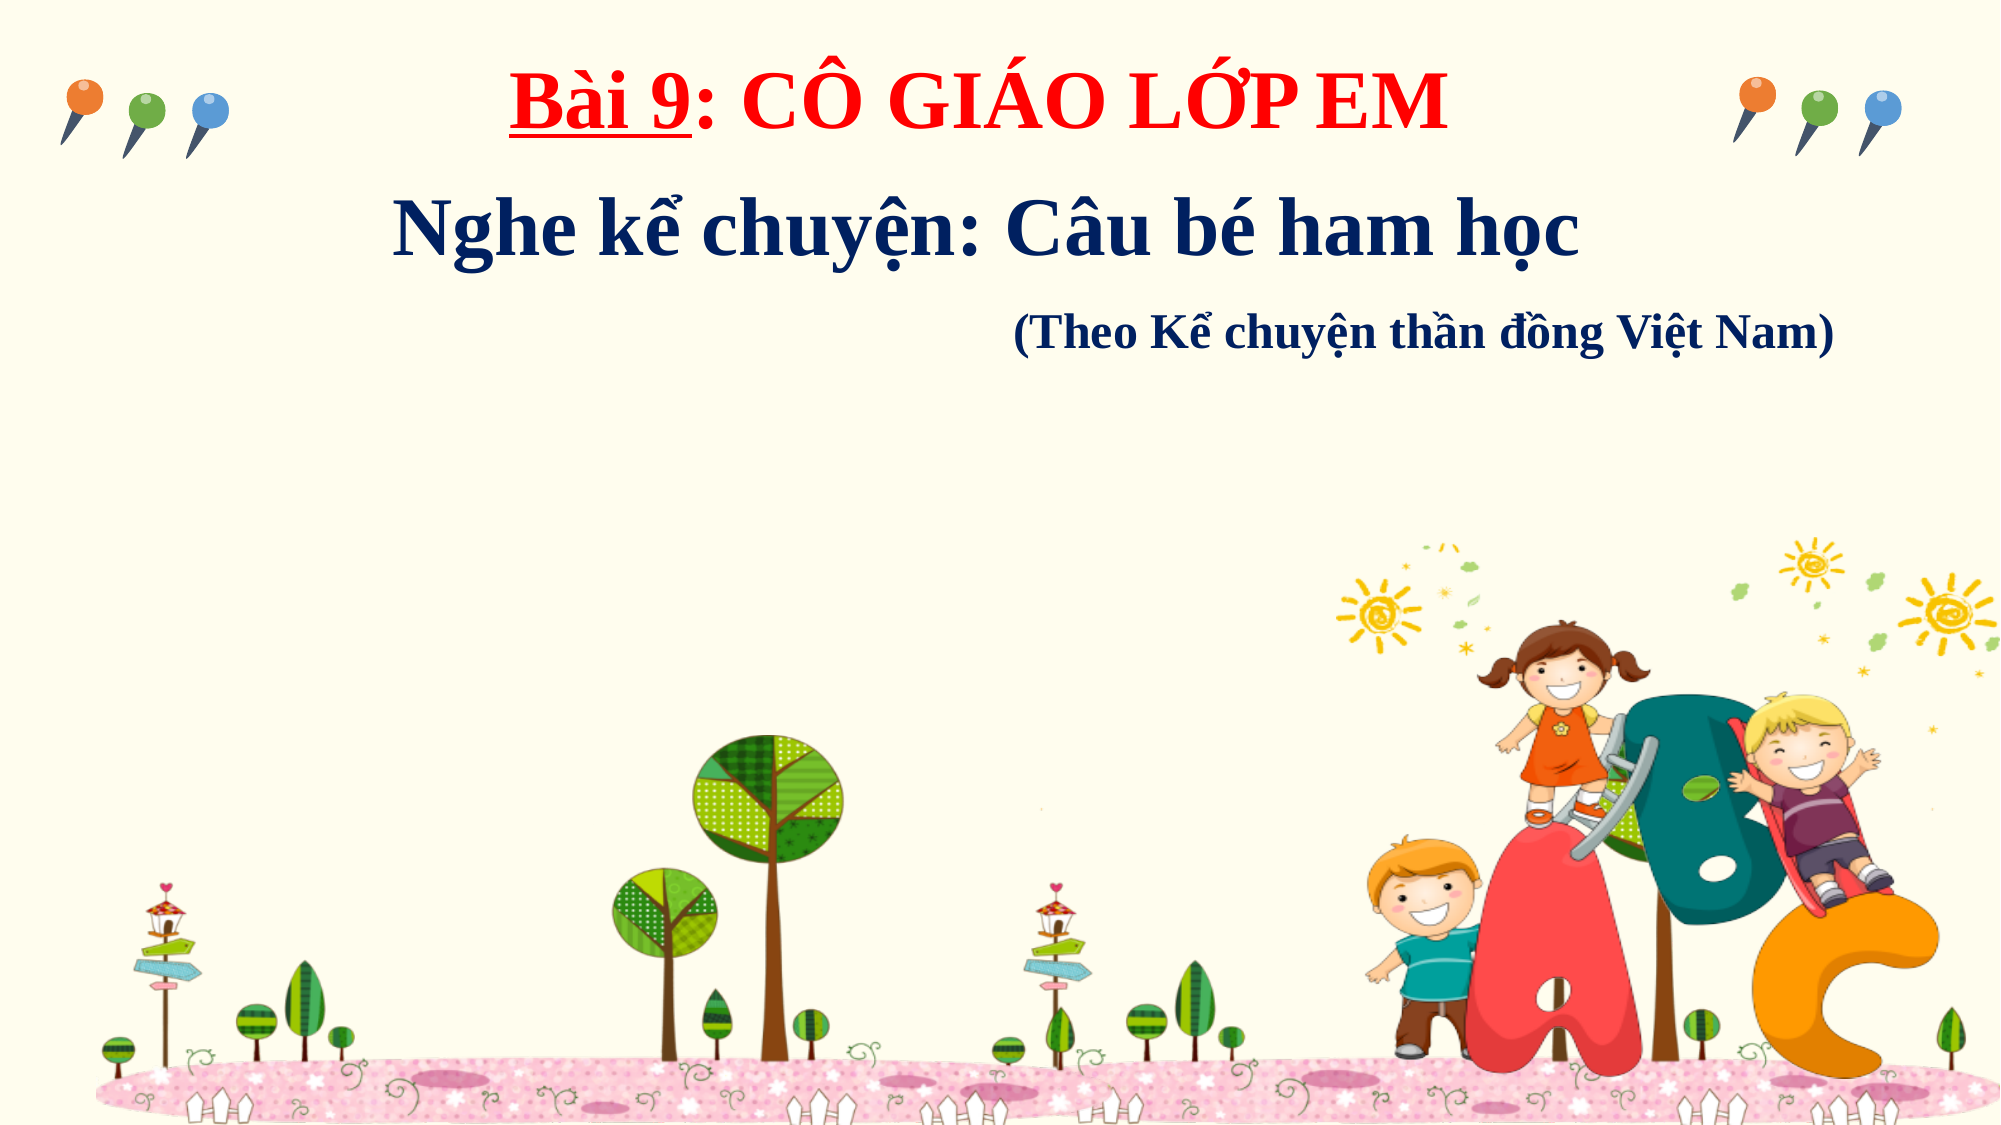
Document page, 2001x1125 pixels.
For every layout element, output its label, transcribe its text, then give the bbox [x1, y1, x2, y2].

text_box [59, 79, 104, 146]
text_box Bài 9: CÔ GIÁO LỚP EM [0, 38, 1960, 153]
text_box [1793, 90, 1839, 157]
text_box Nghe kể chuyện: Câu bé ham học [6, 164, 1967, 280]
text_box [1857, 90, 1902, 157]
text_box (Theo Kể chuyện thần đồng Việt Nam) [444, 290, 2000, 366]
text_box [1731, 76, 1777, 143]
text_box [121, 92, 166, 159]
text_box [184, 92, 229, 159]
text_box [96, 537, 2000, 1125]
